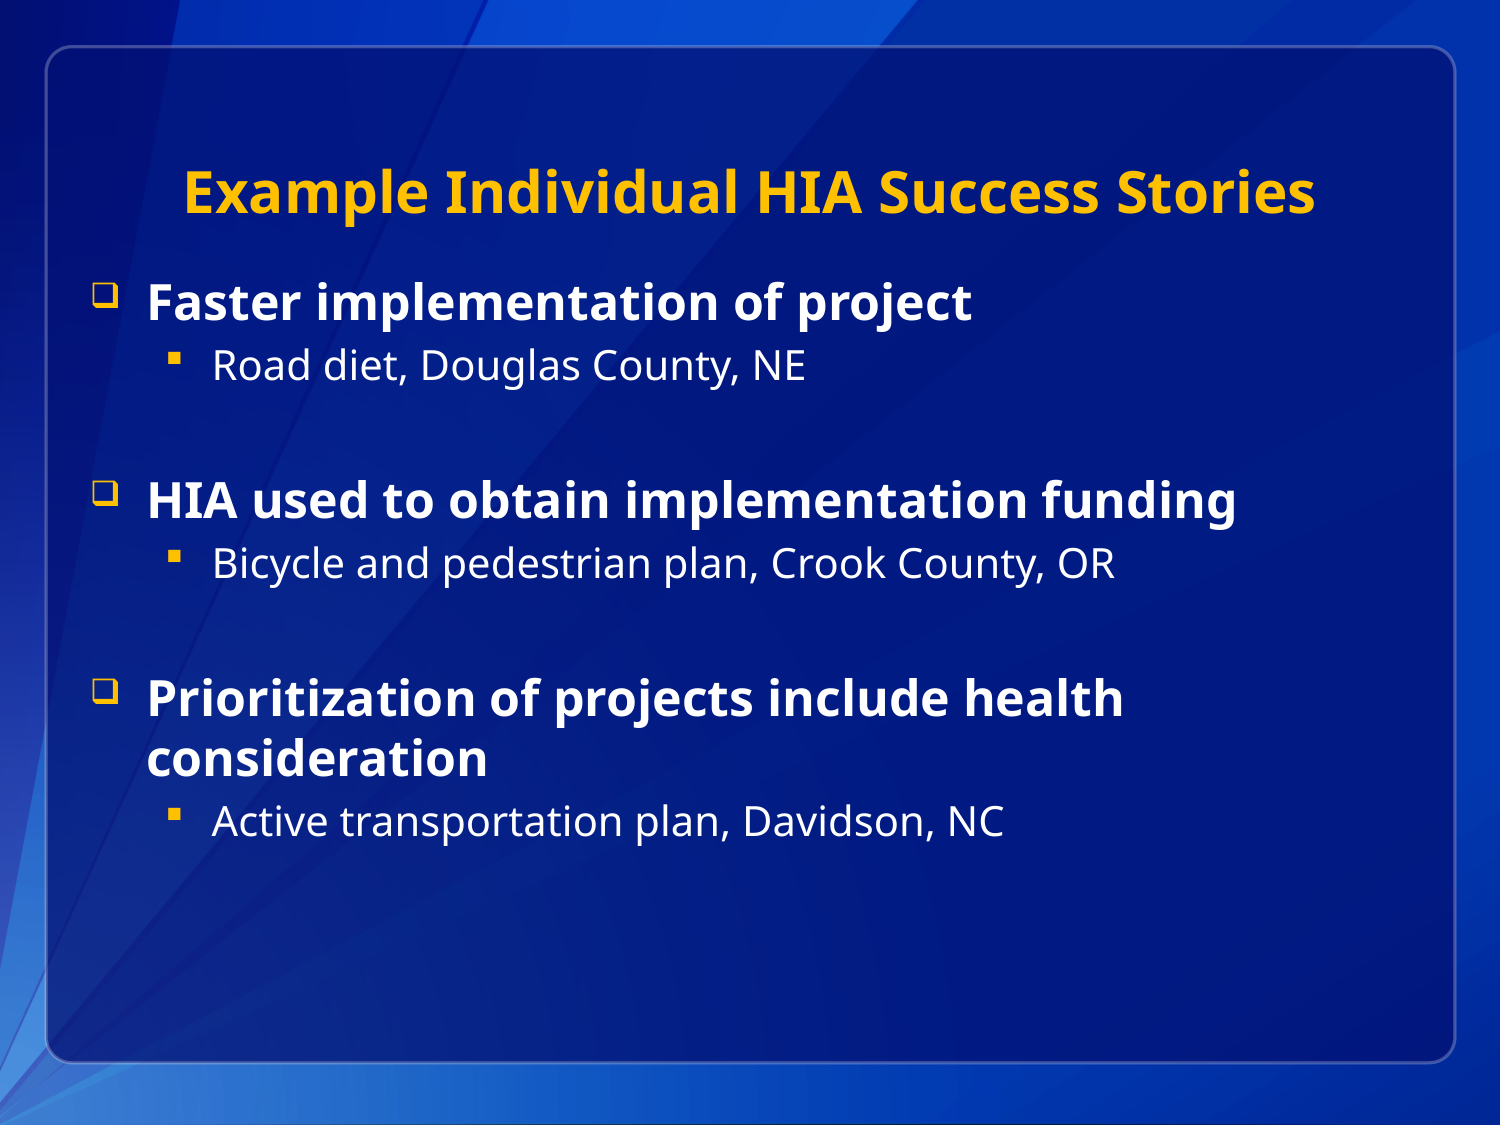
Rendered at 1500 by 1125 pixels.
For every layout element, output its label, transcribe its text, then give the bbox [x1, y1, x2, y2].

picture [0, 0, 1500, 1125]
list Faster implementation of project Road diet, Douglas County, NE HIA used to obtain implementation funding Bicycle and pedestrian plan, Crook County, OR Prioritization of projects include health consideration Active transportation plan, Davidson, NC [75, 262, 1425, 950]
title Example Individual HIA Success Stories [75, 45, 1425, 233]
